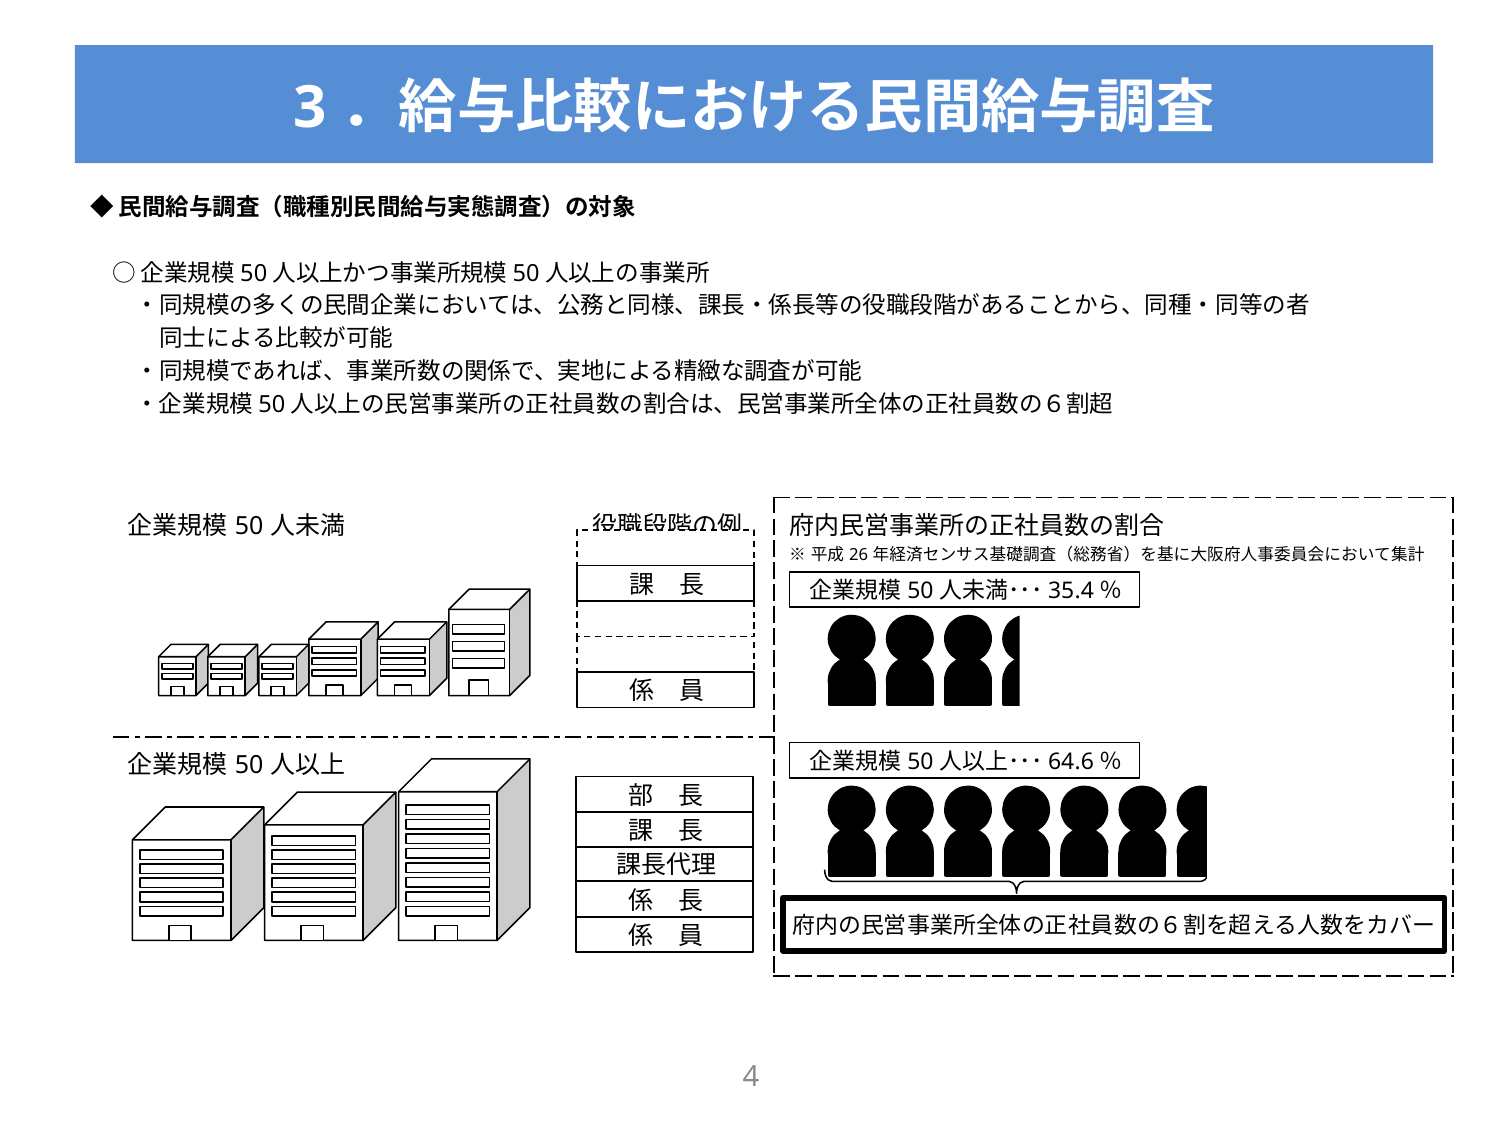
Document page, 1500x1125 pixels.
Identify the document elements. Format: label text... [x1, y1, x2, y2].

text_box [829, 781, 1238, 882]
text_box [308, 621, 376, 696]
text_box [829, 612, 1056, 713]
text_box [377, 621, 448, 696]
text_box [132, 806, 259, 941]
table_header 企業規模50人未満 [113, 498, 562, 737]
table_header 役職段階の例 [562, 498, 774, 737]
text_box 3．給与比較における民間給与調査 [74, 45, 1434, 164]
table_cell [562, 737, 774, 976]
table_cell [774, 737, 1453, 976]
text_box ◆民間給与調査（職種別民間給与実態調査）の対象 ○企業規模50人以上かつ事業所規模50人以上の事業所 ・同規模の多くの民間企業においては、公務と同様、課長・係長等の役職段階があることから、同種・同等の者 同士による比較が可能 ・同規模であれば、事業所数の関係で、実地による精緻な調査が可能 ・企業規模50人以上の民営事業所の正社員数の割合は、民営事業所全体の正社員数の６割超 [74, 184, 1434, 427]
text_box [264, 791, 393, 941]
table_cell 企業規模50人以上 [113, 737, 562, 976]
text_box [158, 644, 205, 696]
text_box 企業規模50人以上･･･64.6％ [789, 742, 1140, 778]
table_header 府内民営事業所の正社員数の割合 ※平成26年経済センサス基礎調査（総務省）を基に大阪府人事委員会において集計 [774, 498, 1453, 737]
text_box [575, 776, 754, 953]
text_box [258, 644, 310, 696]
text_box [576, 529, 755, 708]
text_box 府内の民営事業所全体の正社員数の６割を超える人数をカバー [783, 897, 1445, 951]
text_box 企業規模50人未満･･･35.4％ [789, 571, 1140, 608]
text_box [207, 644, 256, 696]
slide_number 3 [575, 1046, 926, 1107]
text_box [398, 758, 531, 941]
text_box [448, 588, 531, 696]
